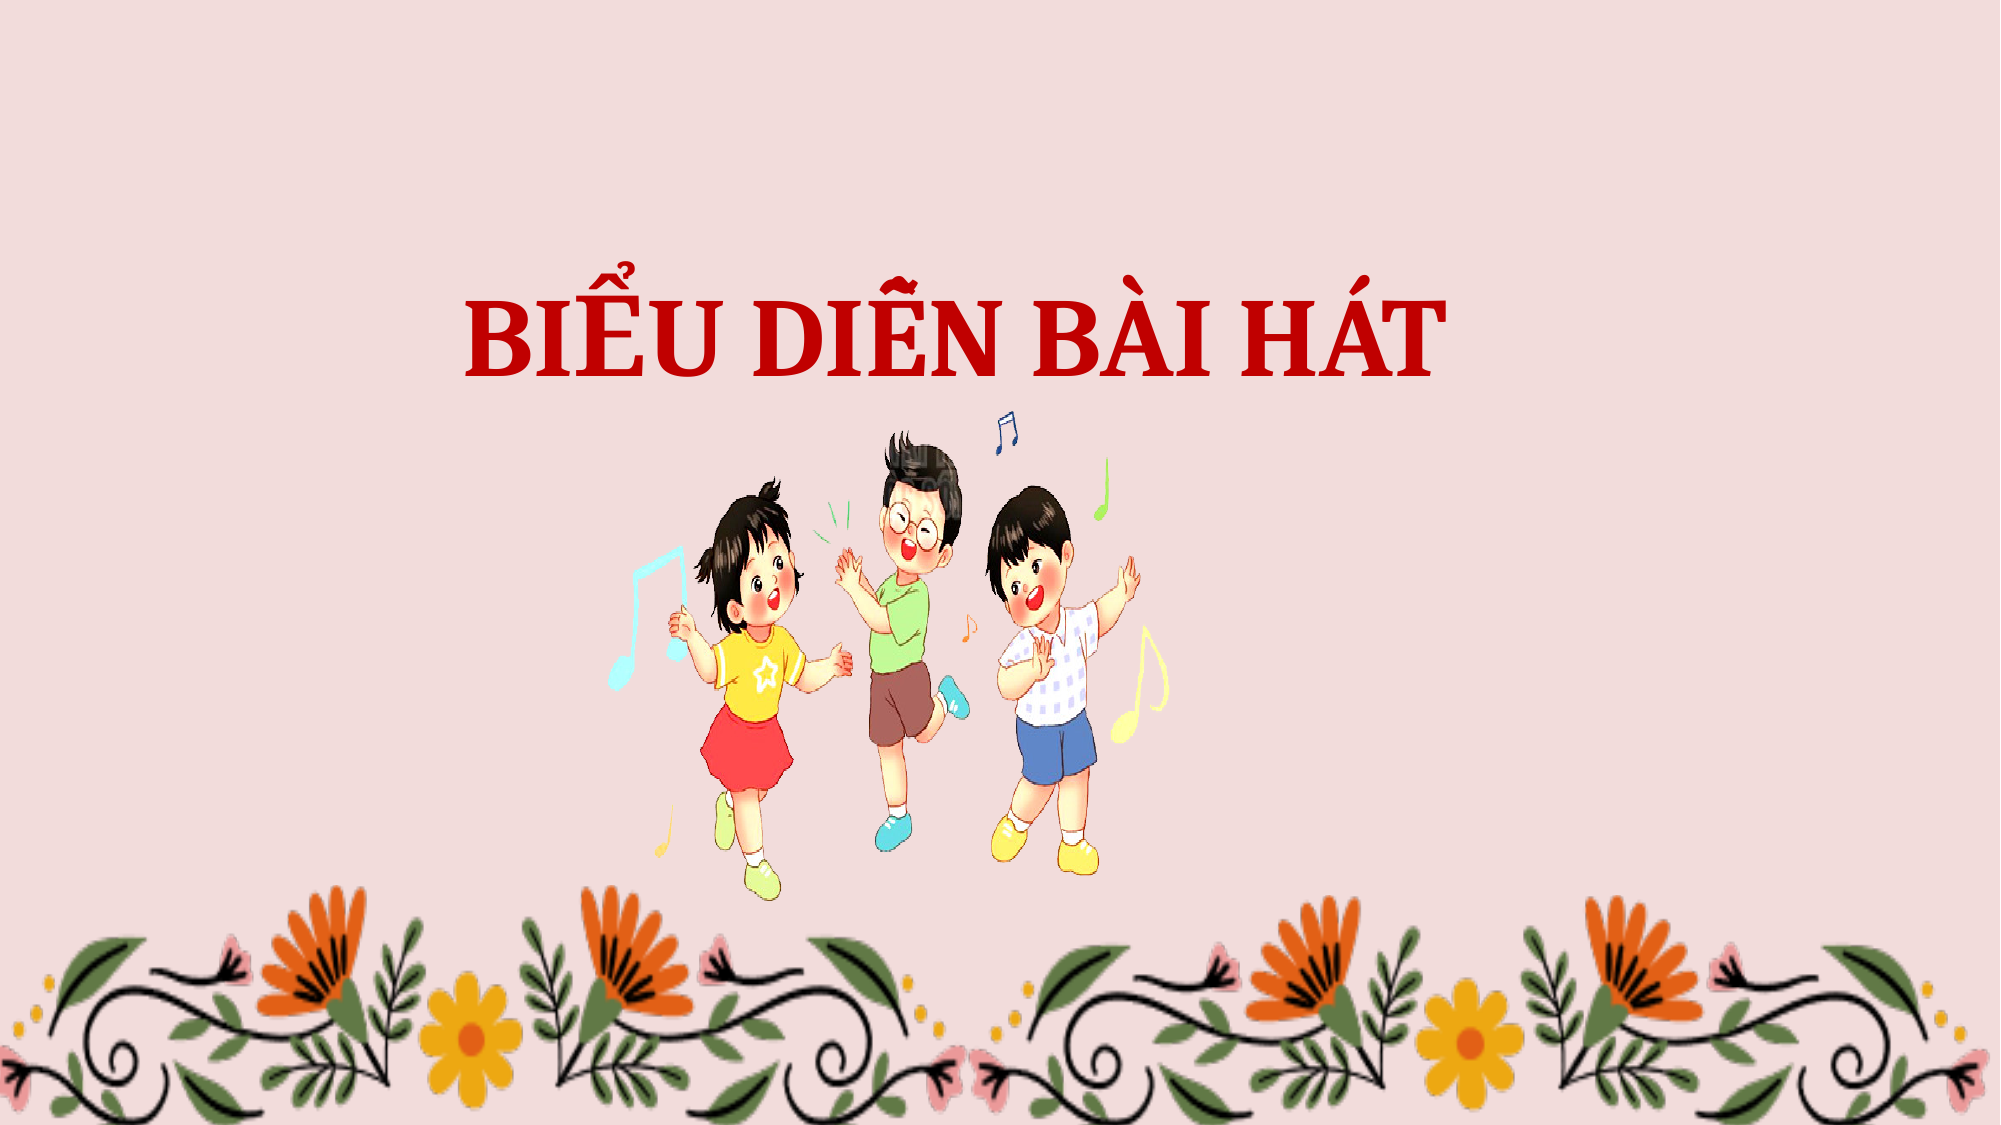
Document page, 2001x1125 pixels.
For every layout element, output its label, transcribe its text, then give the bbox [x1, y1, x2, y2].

text_box BIỂU DIỄN BÀI HÁT [429, 254, 1481, 409]
picture [0, 409, 2000, 1125]
